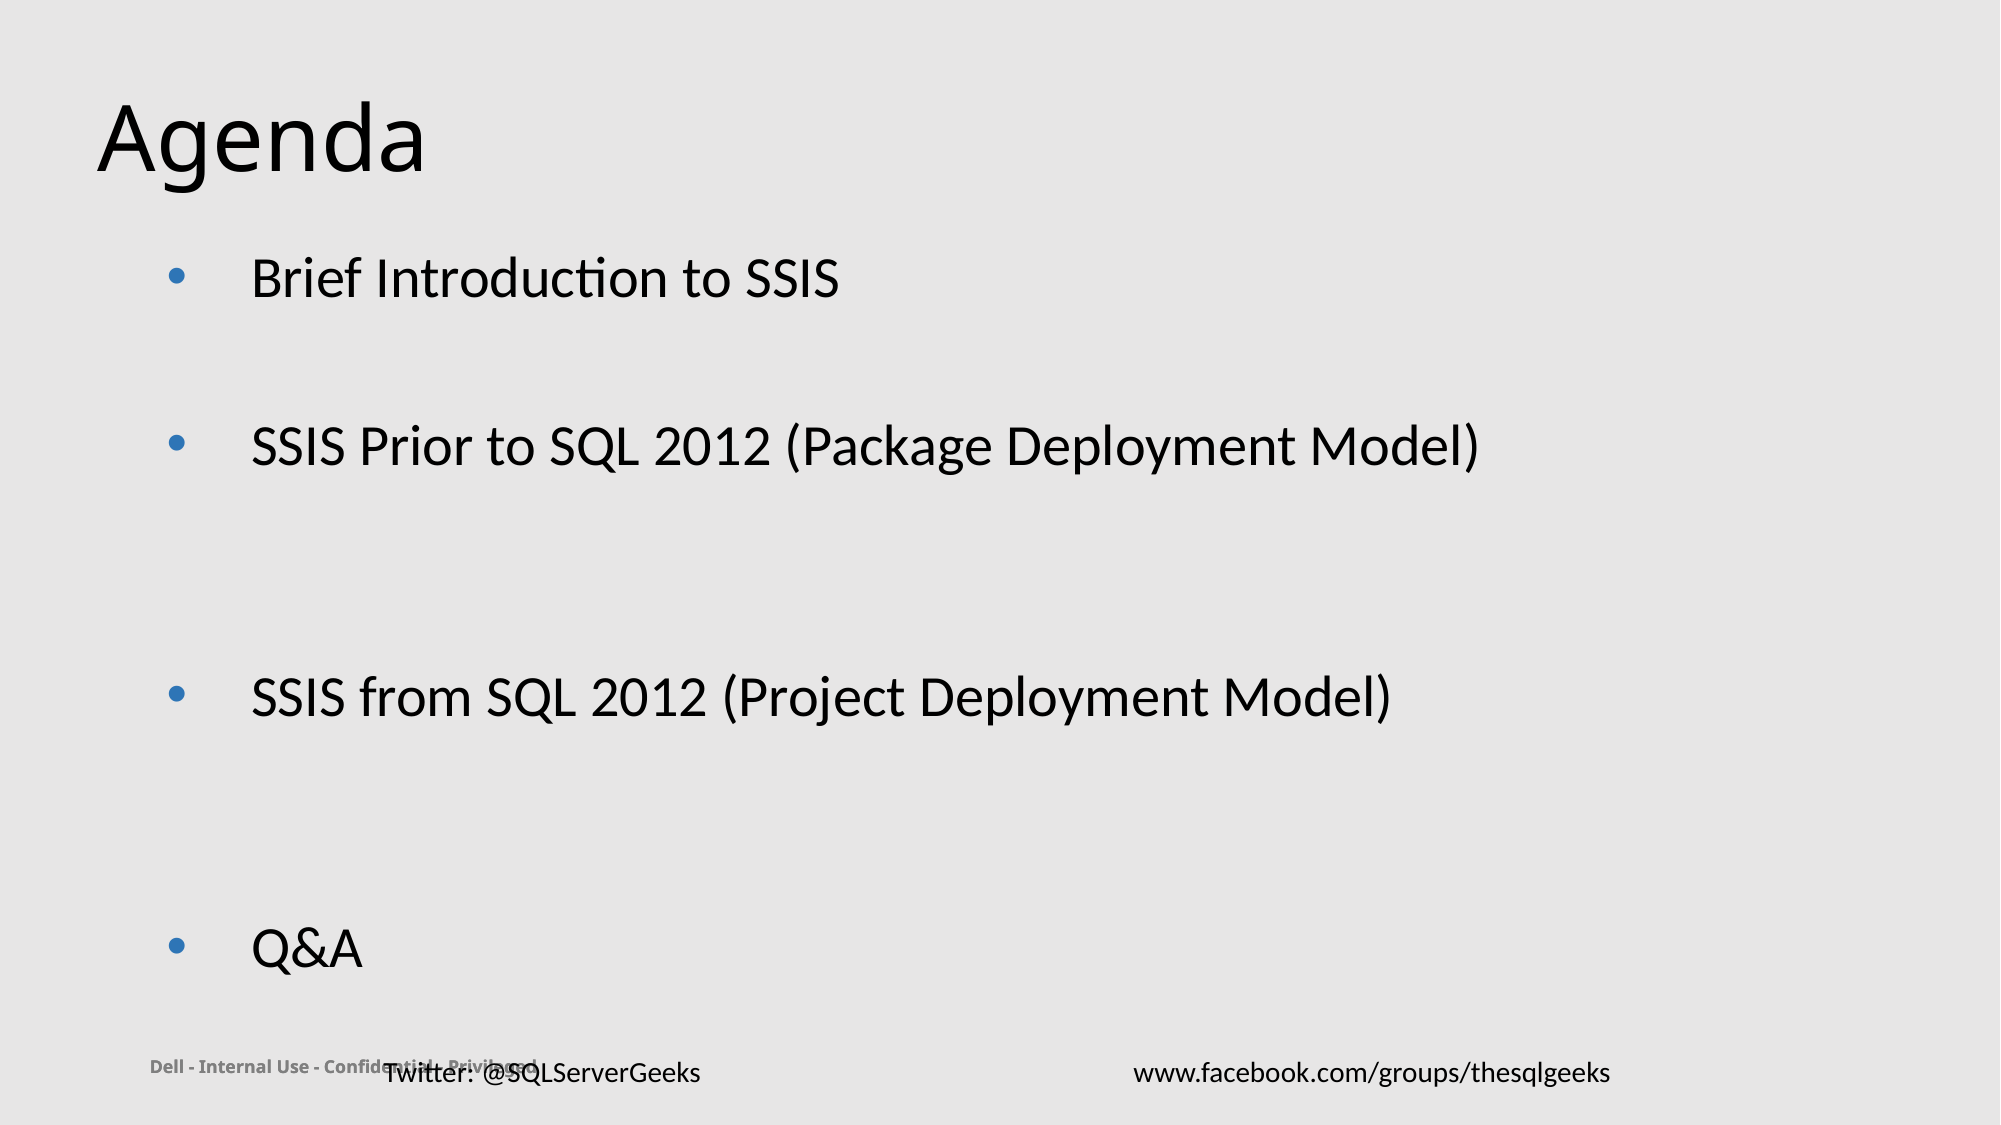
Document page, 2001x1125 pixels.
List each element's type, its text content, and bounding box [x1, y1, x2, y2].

text_box Brief Introduction to SSIS SSIS Prior to SQL 2012 (Package Deployment Model) SSIS from SQL 2012 (Project Deployment Model) Q&A [151, 240, 1756, 990]
text_box Twitter: @SQLServerGeeks www.facebook.com/groups/thesqlgeeks [368, 1045, 1626, 1096]
text_box Agenda [82, 59, 1377, 200]
